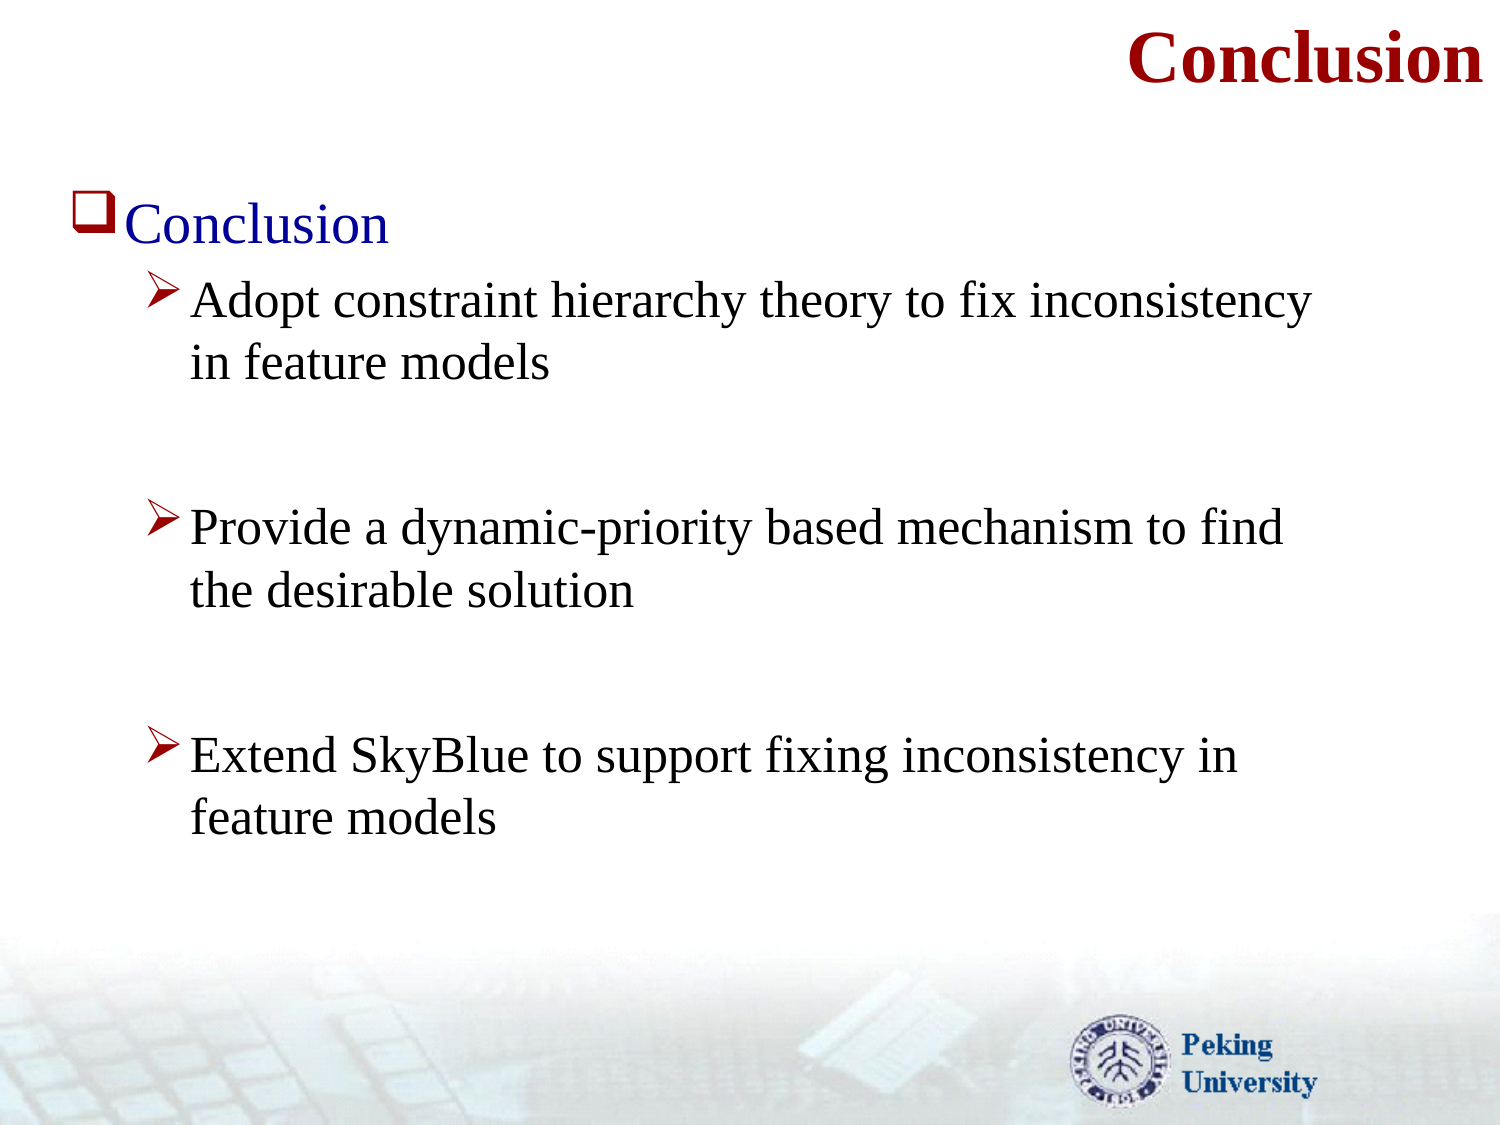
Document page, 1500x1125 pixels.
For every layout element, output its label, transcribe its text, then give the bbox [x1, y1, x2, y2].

picture [0, 904, 1500, 1125]
list Conclusion Adopt constraint hierarchy theory to fix inconsistency in feature models Provide a dynamic-priority based mechanism to find the desirable solution Extend SkyBlue to support fixing inconsistency in feature models [52, 177, 1363, 976]
title Conclusion [506, 0, 1500, 106]
